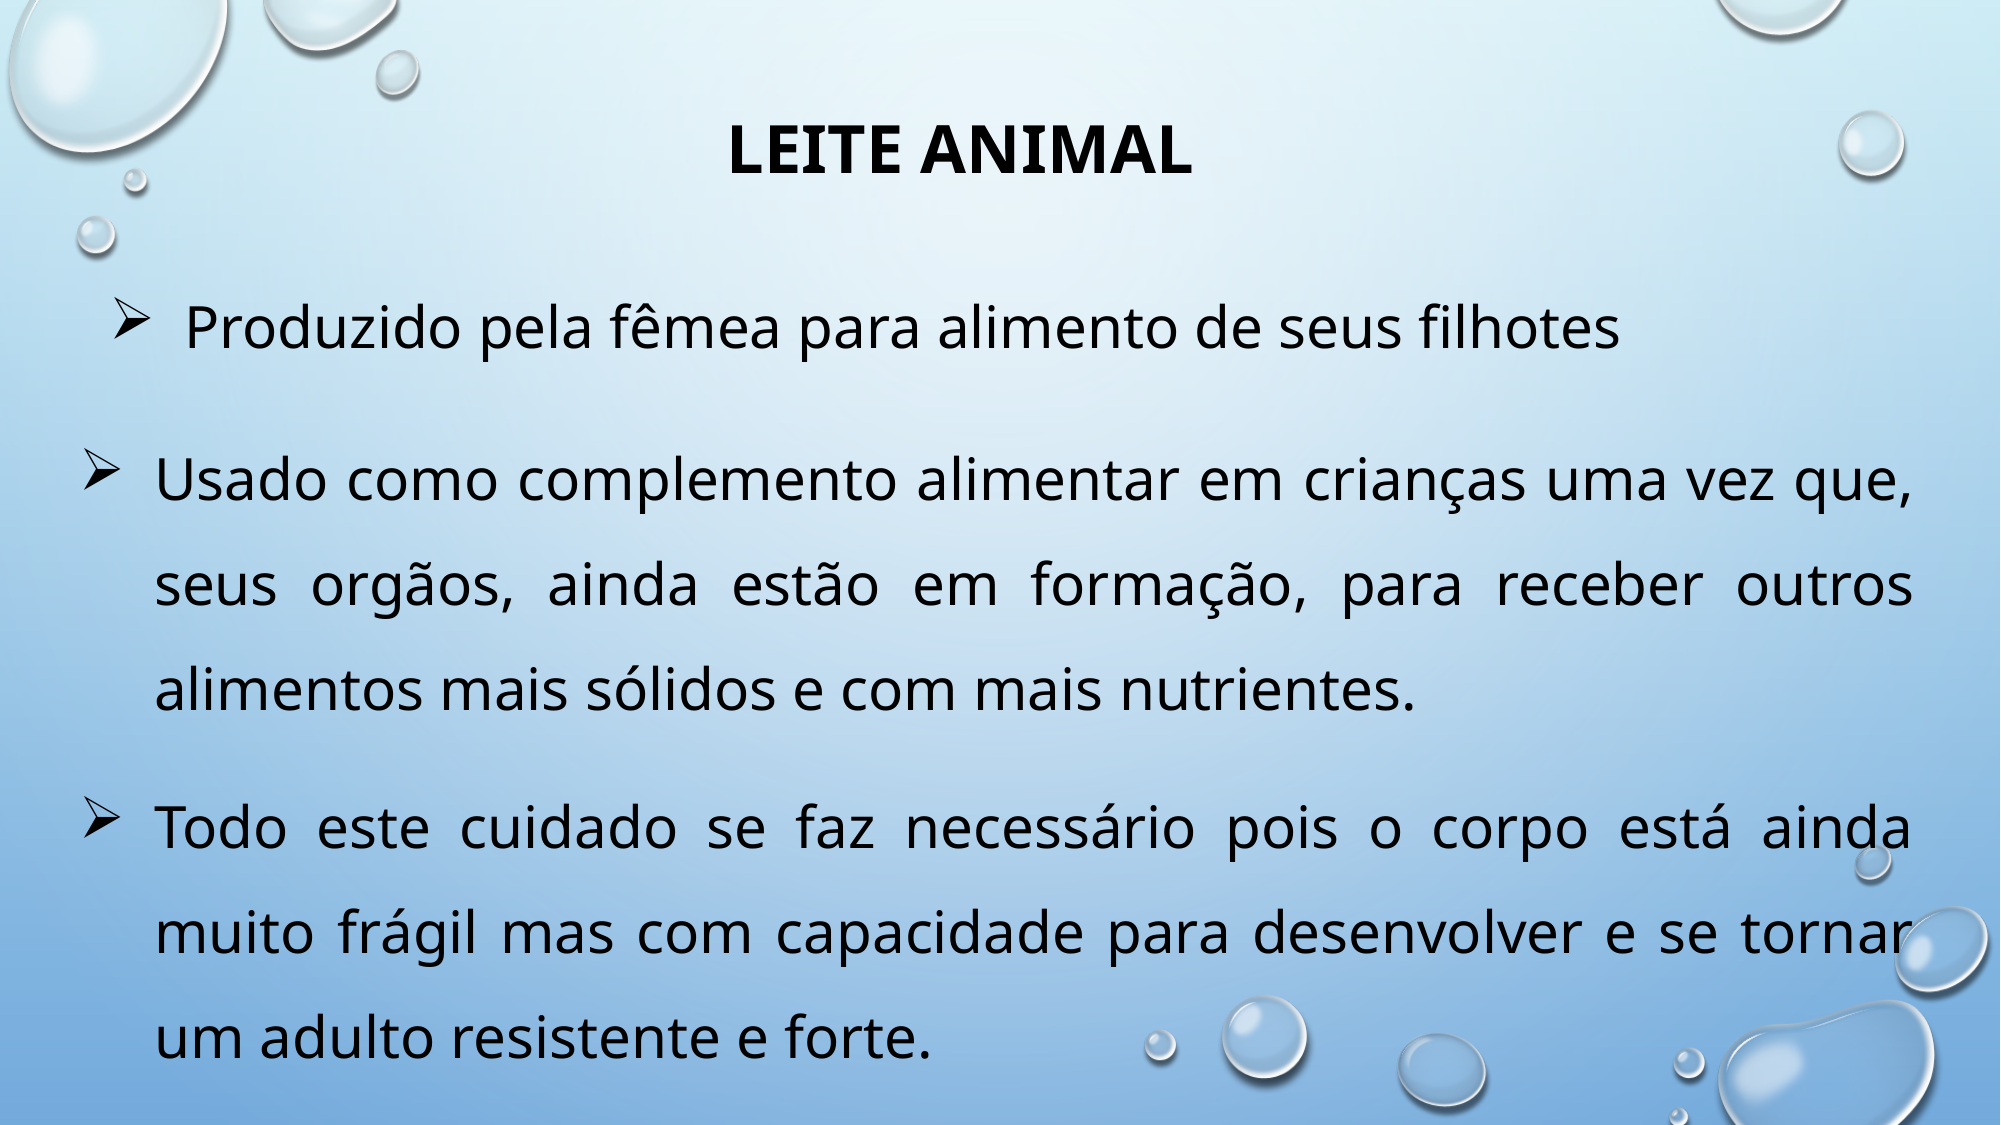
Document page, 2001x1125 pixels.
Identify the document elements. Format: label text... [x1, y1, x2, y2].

text_box Todo este cuidado se faz necessário pois o corpo está ainda muito frágil mas com capacidade para desenvolver e se tornar um adulto resistente e forte. [64, 747, 1929, 1078]
text_box Produzido pela fêmea para alimento de seus filhotes [0, 248, 1788, 368]
text_box Usado como complemento alimentar em crianças uma vez que, seus orgãos, ainda estão em formação, para receber outros alimentos mais sólidos e com mais nutrientes. [64, 399, 1929, 730]
text_box LEITE ANIMAL [683, 60, 1237, 195]
picture [0, 0, 2000, 1125]
